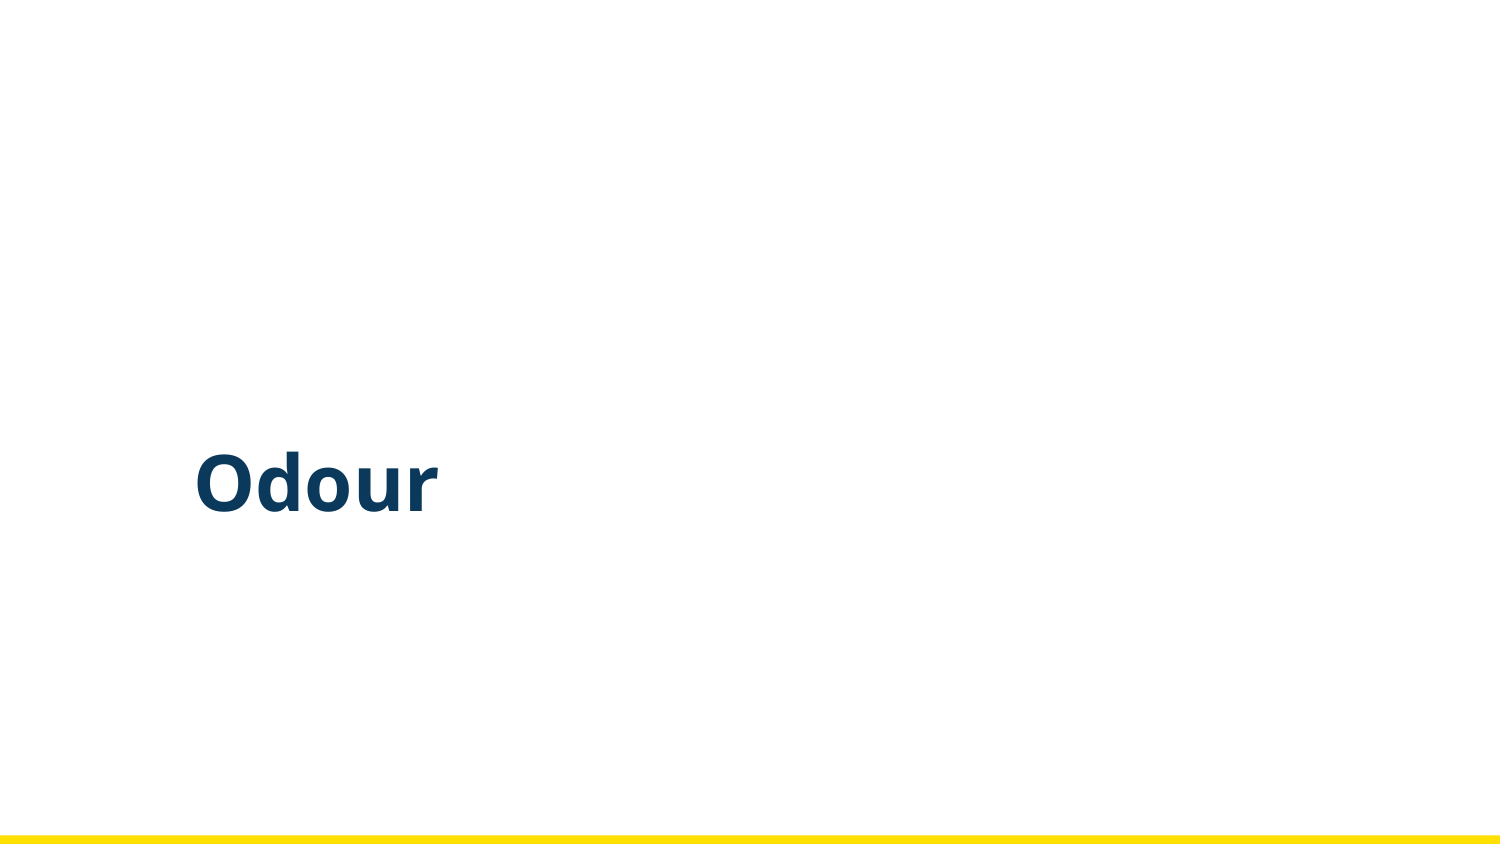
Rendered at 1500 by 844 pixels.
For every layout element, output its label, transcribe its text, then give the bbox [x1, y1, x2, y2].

list Odour [178, 436, 1322, 613]
